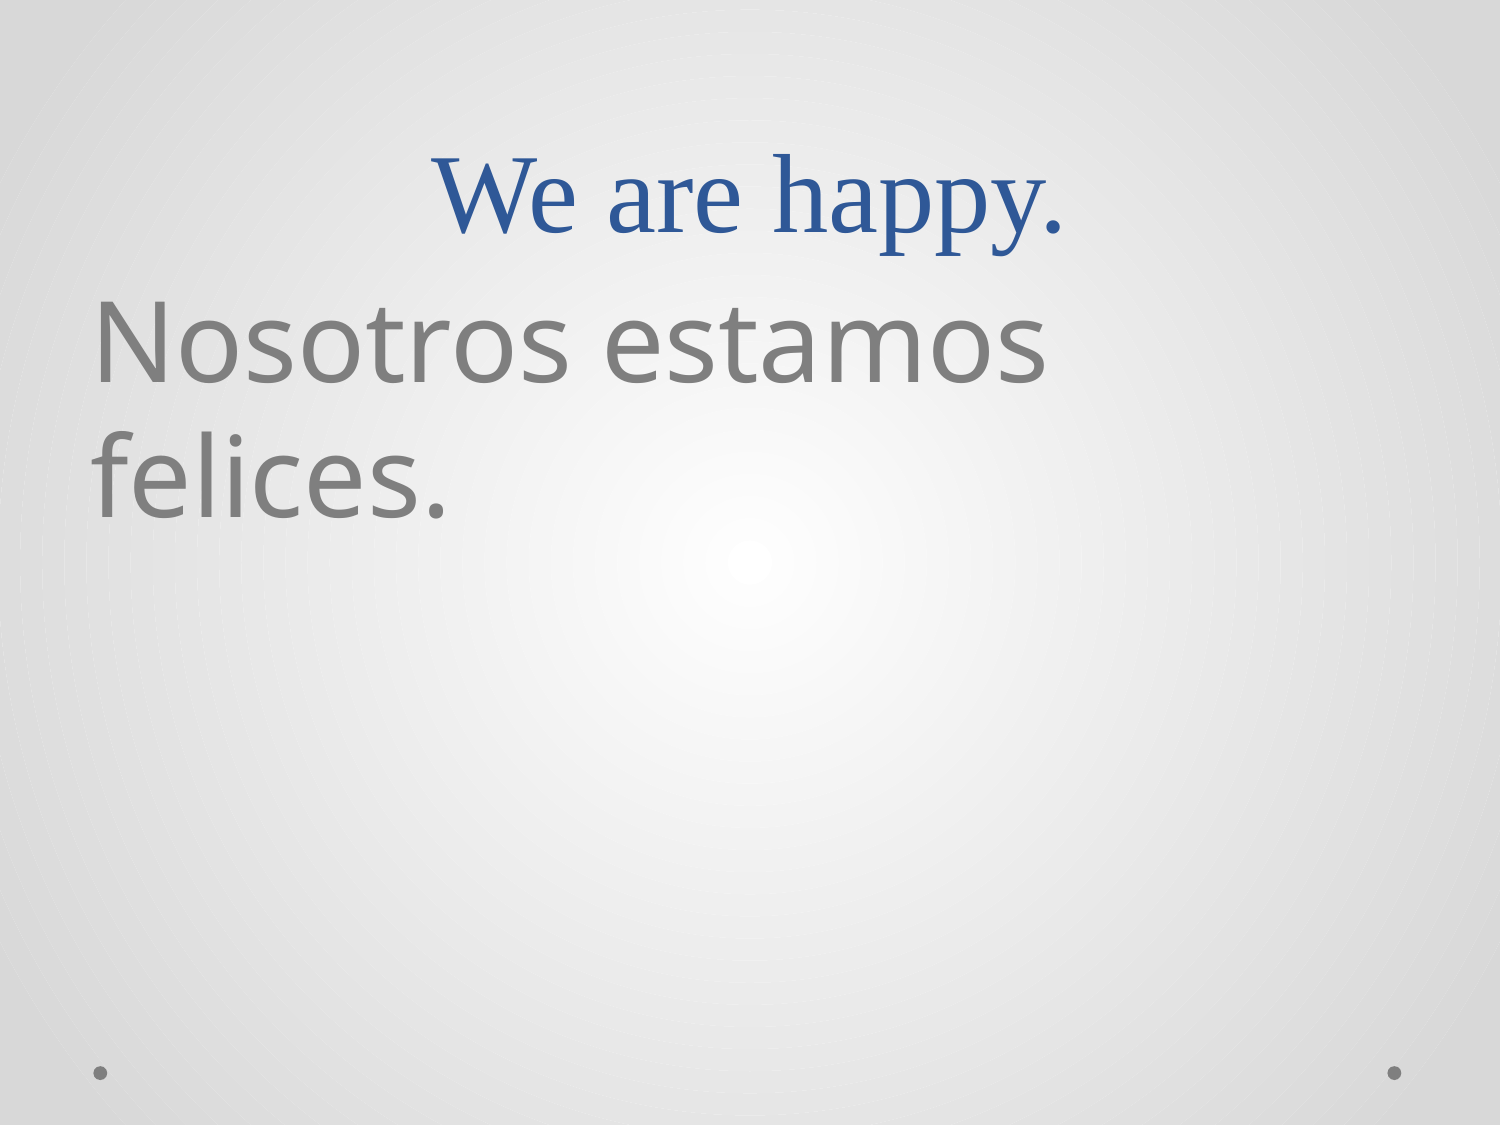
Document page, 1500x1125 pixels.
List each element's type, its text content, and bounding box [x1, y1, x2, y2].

title We are happy. [75, 0, 1425, 262]
list Nosotros estamos felices. [75, 262, 1425, 1005]
